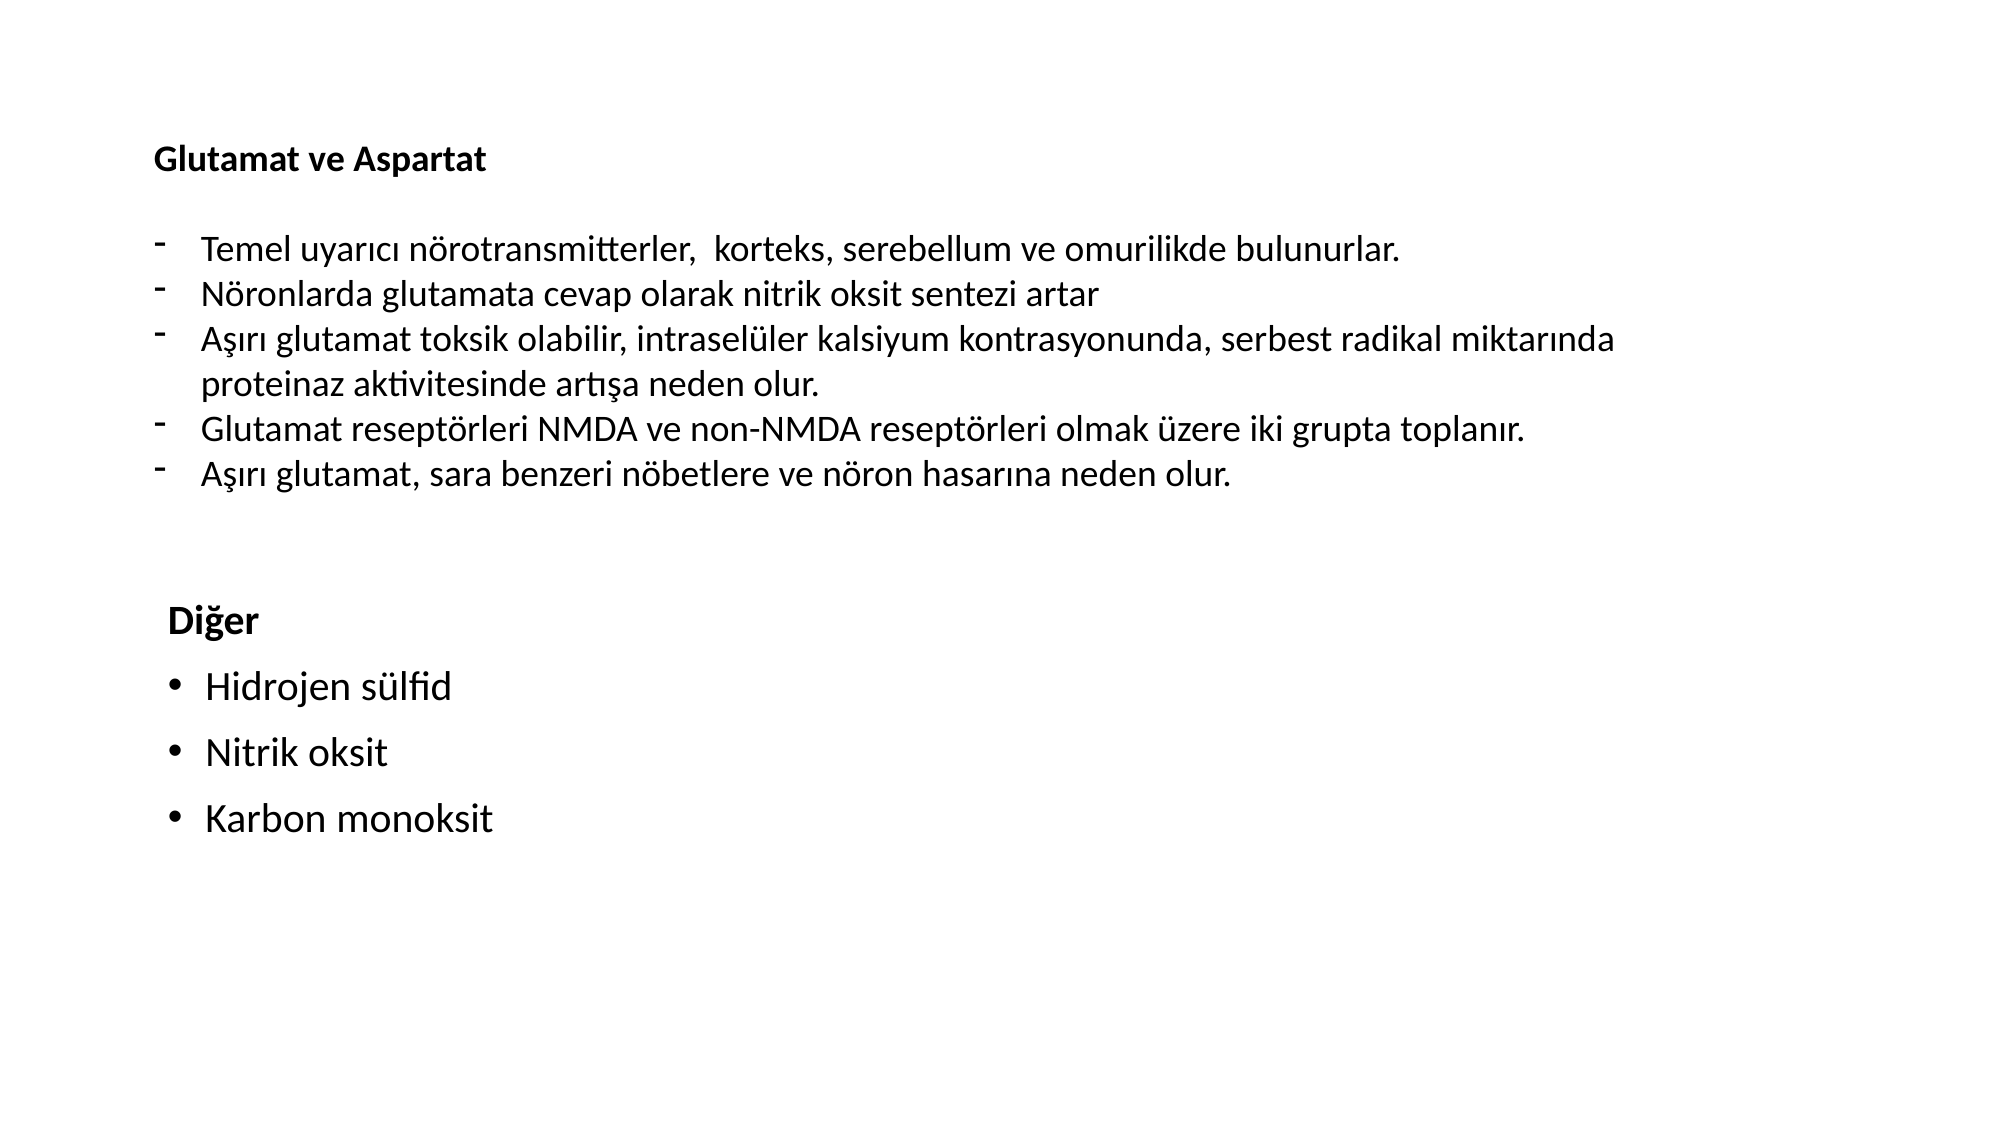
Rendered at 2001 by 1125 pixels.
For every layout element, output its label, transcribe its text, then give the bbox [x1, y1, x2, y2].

text_box Glutamat ve Aspartat Temel uyarıcı nörotransmitterler, korteks, serebellum ve omurilikde bulunurlar. Nöronlarda glutamata cevap olarak nitrik oksit sentezi artar Aşırı glutamat toksik olabilir, intraselüler kalsiyum kontrasyonunda, serbest radikal miktarında proteinaz aktivitesinde artışa neden olur. Glutamat reseptörleri NMDA ve non-NMDA reseptörleri olmak üzere iki grupta toplanır. Aşırı glutamat, sara benzeri nöbetlere ve nöron hasarına neden olur. [139, 126, 1656, 502]
list Diğer Hidrojen sülfid Nitrik oksit Karbon monoksit [152, 590, 1878, 1125]
